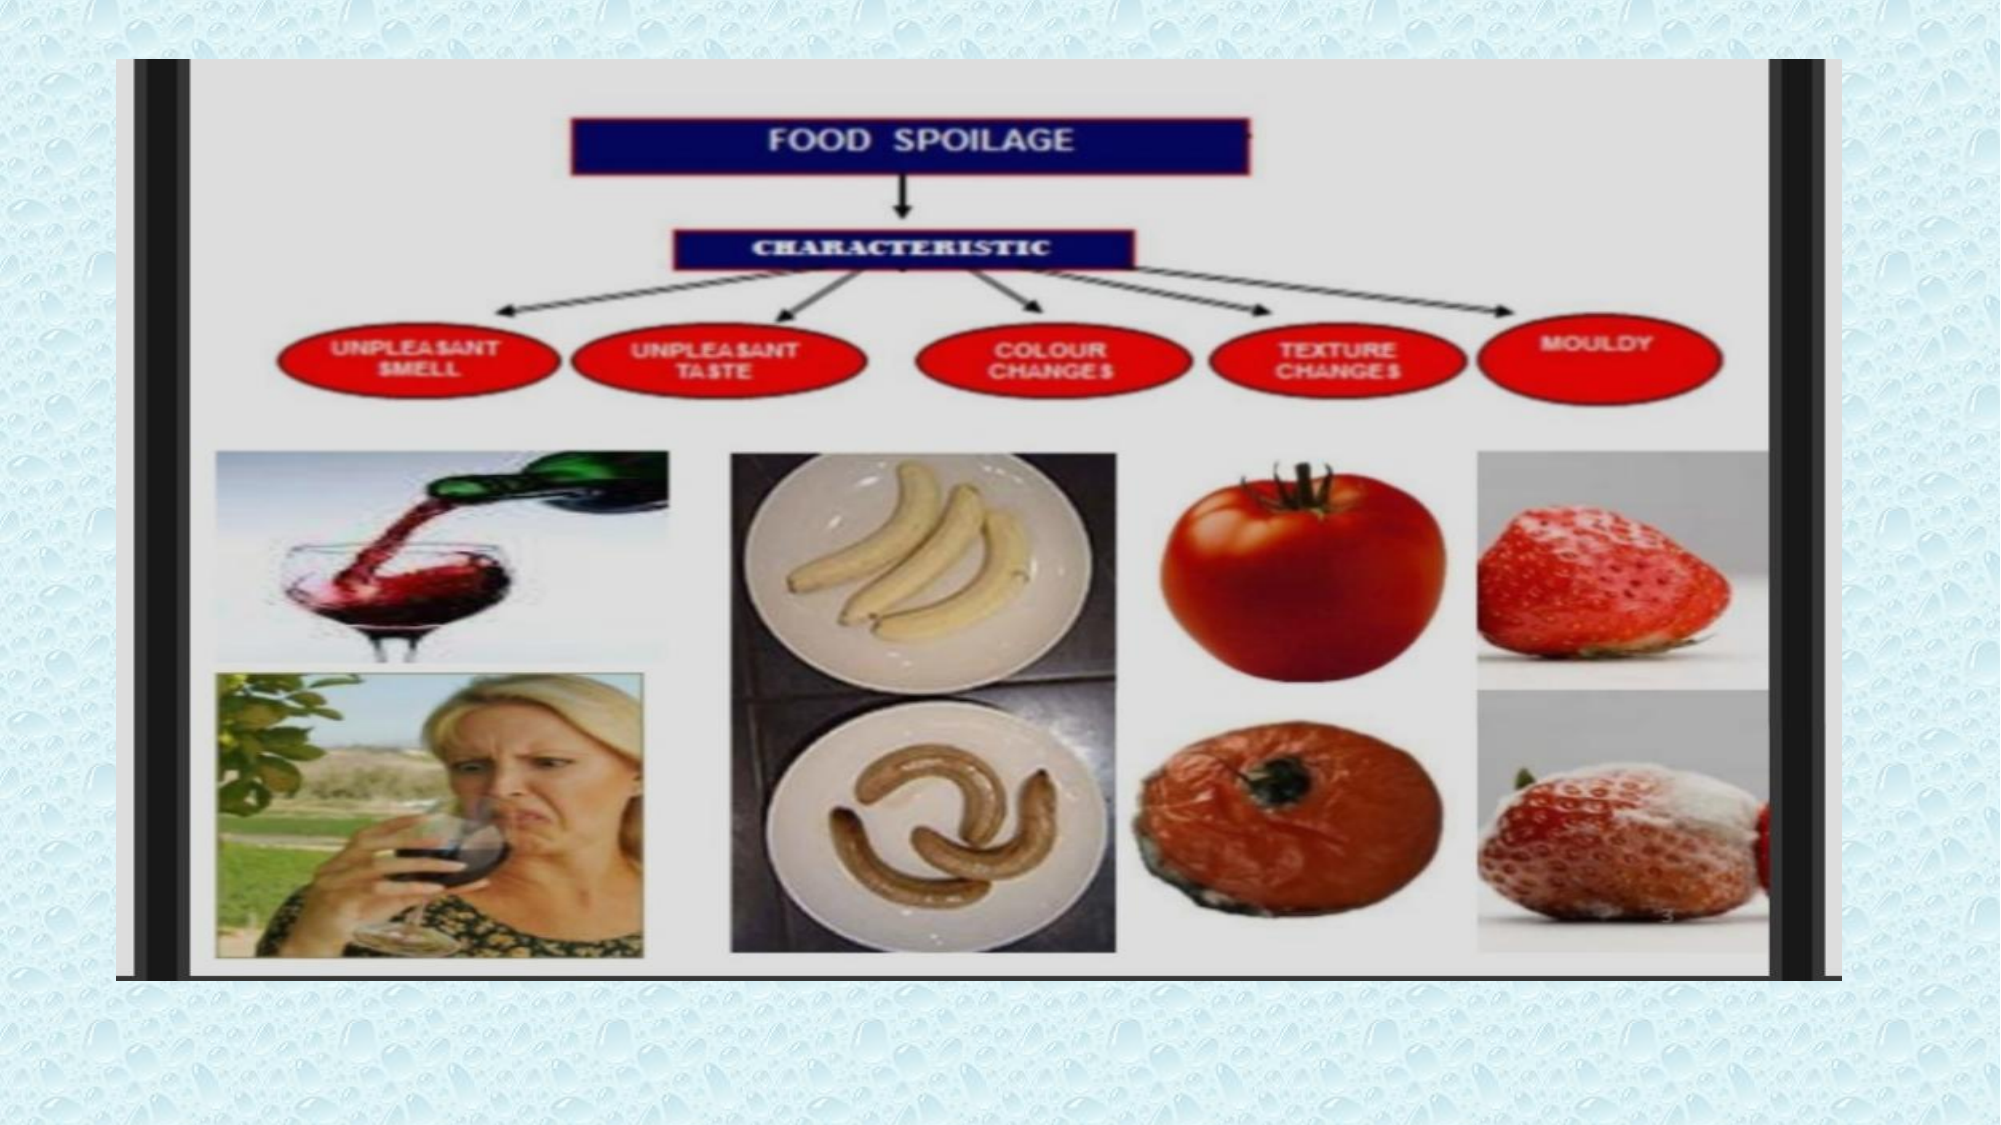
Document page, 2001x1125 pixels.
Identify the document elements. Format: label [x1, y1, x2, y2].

list [116, 59, 1842, 981]
